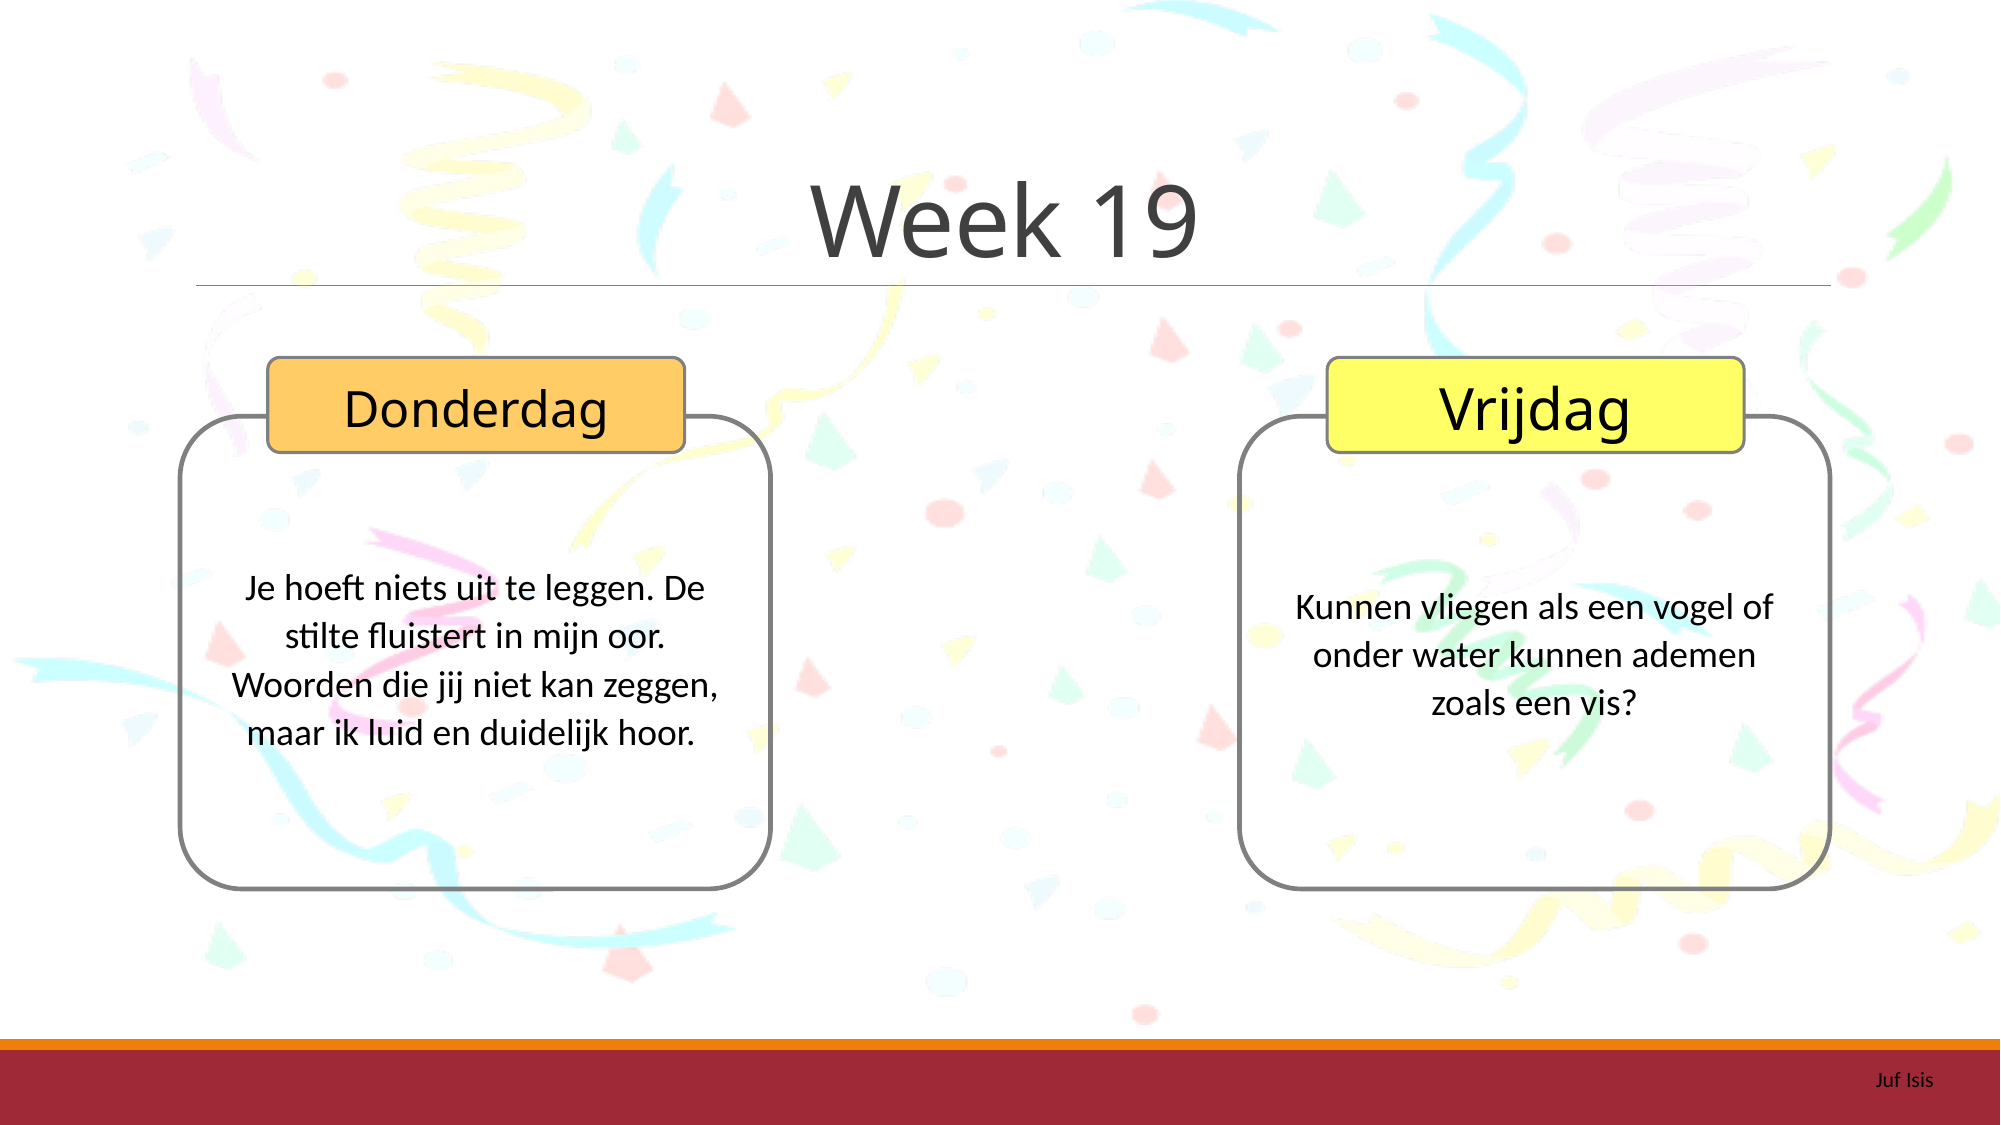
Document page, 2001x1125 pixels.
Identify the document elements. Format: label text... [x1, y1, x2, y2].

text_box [179, 356, 771, 890]
text_box Juf Isis [1580, 1058, 1949, 1100]
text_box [1238, 356, 1831, 890]
picture [10, 0, 2000, 1026]
